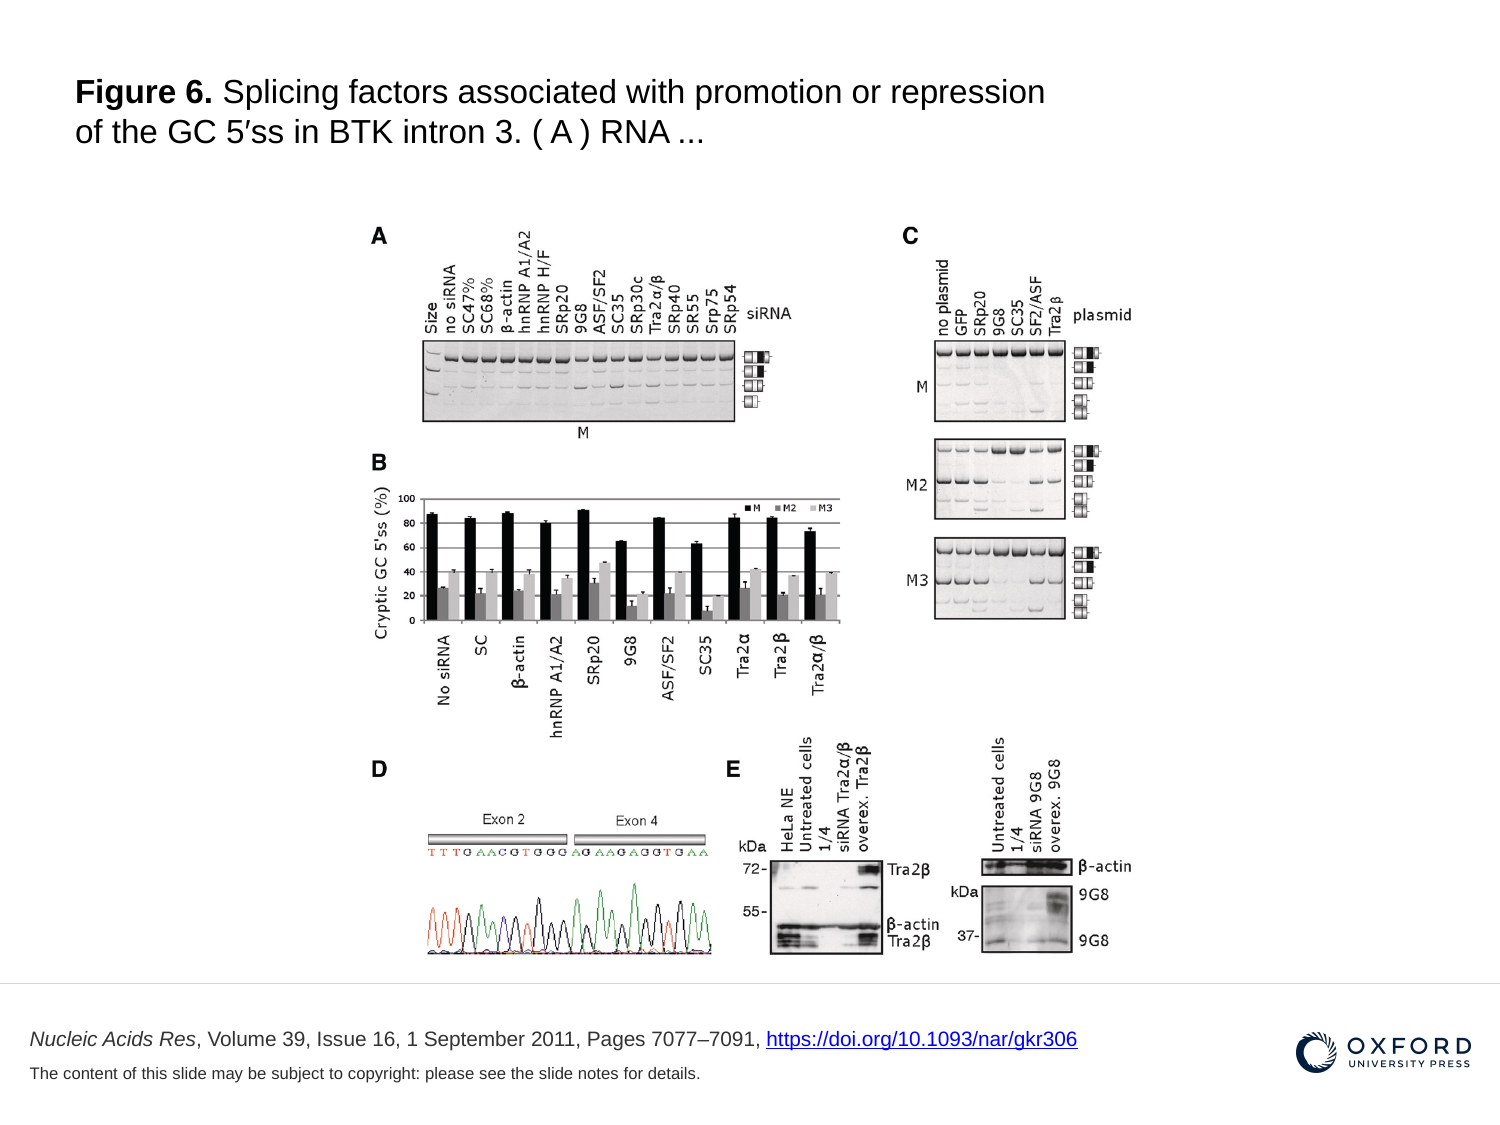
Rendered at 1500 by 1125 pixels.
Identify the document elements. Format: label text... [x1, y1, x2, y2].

footer Nucleic Acids Res, Volume 39, Issue 16, 1 September 2011, Pages 7077–7091, https://doi.org/10.1093/nar/gkr306 The content of this slide may be subject to copyright: please see the slide notes for details. [0, 983, 1260, 1125]
picture [368, 224, 1133, 957]
title Figure 6. Splicing factors associated with promotion or repression of the GC 5′ss in BTK intron 3. ( A ) RNA ... [75, 69, 1078, 171]
picture [1296, 1032, 1471, 1073]
